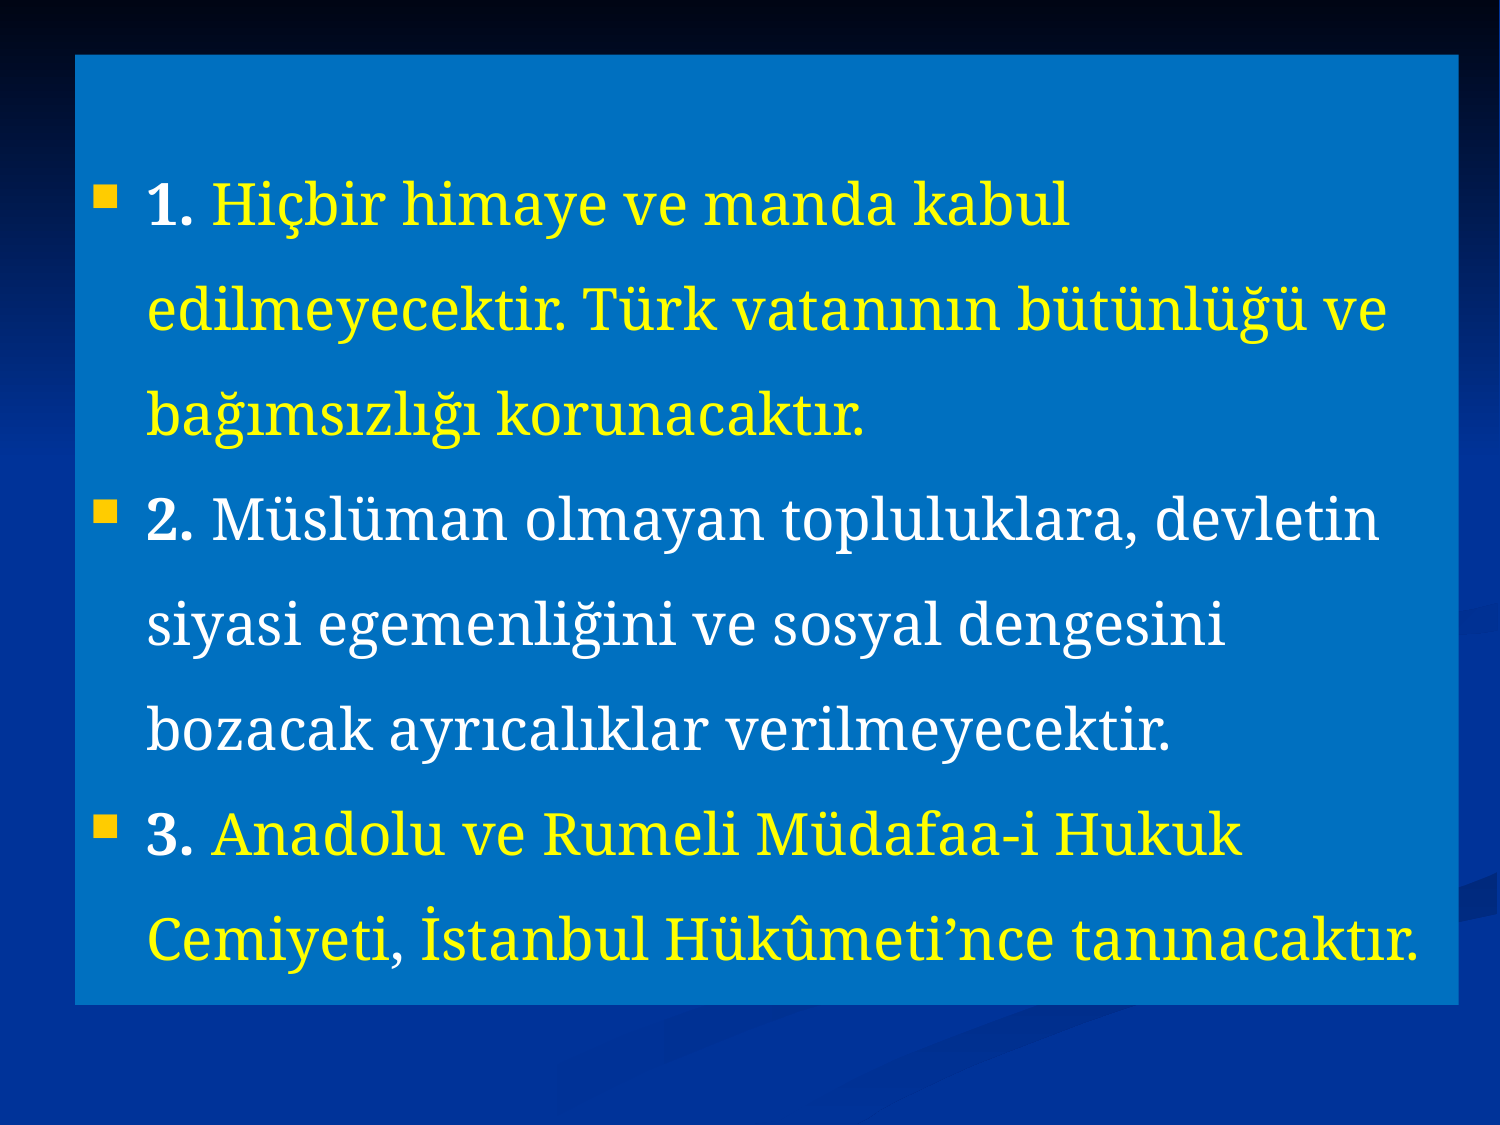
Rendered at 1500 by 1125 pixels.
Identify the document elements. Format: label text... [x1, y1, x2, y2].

list 1. Hiçbir himaye ve manda kabul edilmeyecektir. Türk vatanının bütünlüğü ve bağımsızlığı korunacaktır. 2. Müslüman olmayan topluluklara, devletin siyasi egemenliğini ve sosyal dengesini bozacak ayrıcalıklar verilmeyecektir. 3. Anadolu ve Rumeli Müdafaa-i Hukuk Cemiyeti, İstanbul Hükûmeti’nce tanınacaktır. [75, 54, 1459, 1005]
